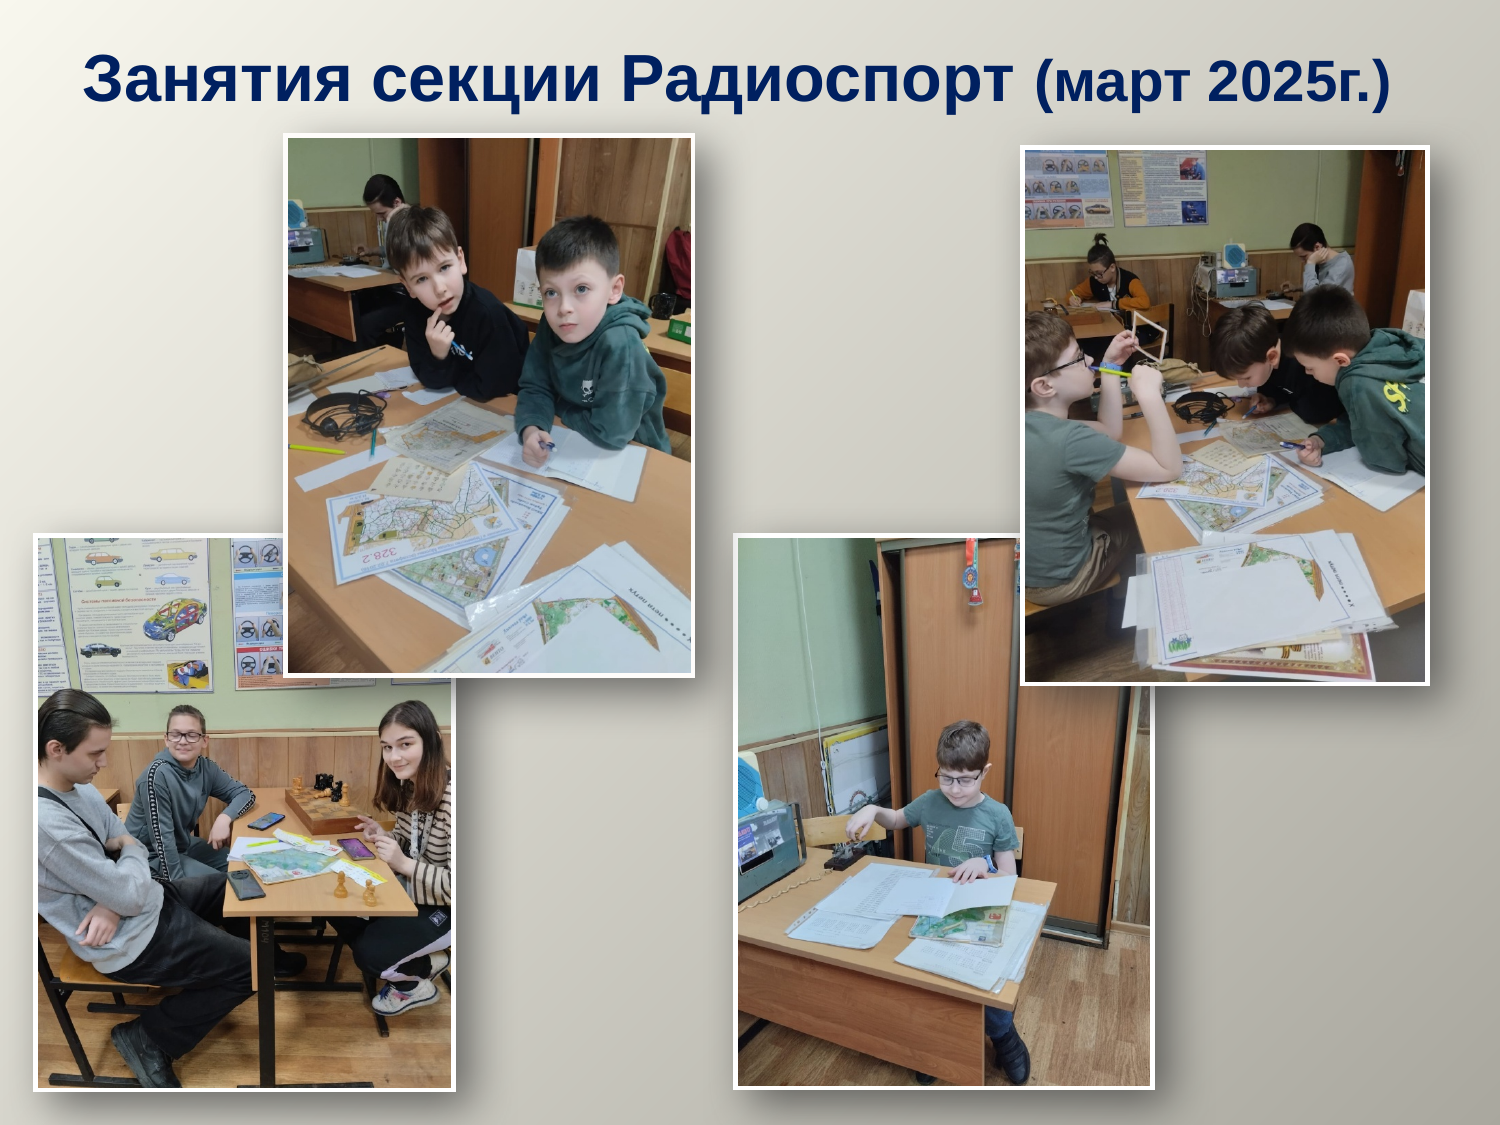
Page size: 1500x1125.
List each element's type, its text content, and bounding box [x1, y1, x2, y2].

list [737, 537, 1151, 1086]
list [1024, 149, 1426, 682]
title Занятия секции Радиоспорт (март 2025г.) [24, 0, 1450, 175]
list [287, 137, 691, 674]
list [37, 537, 452, 1088]
